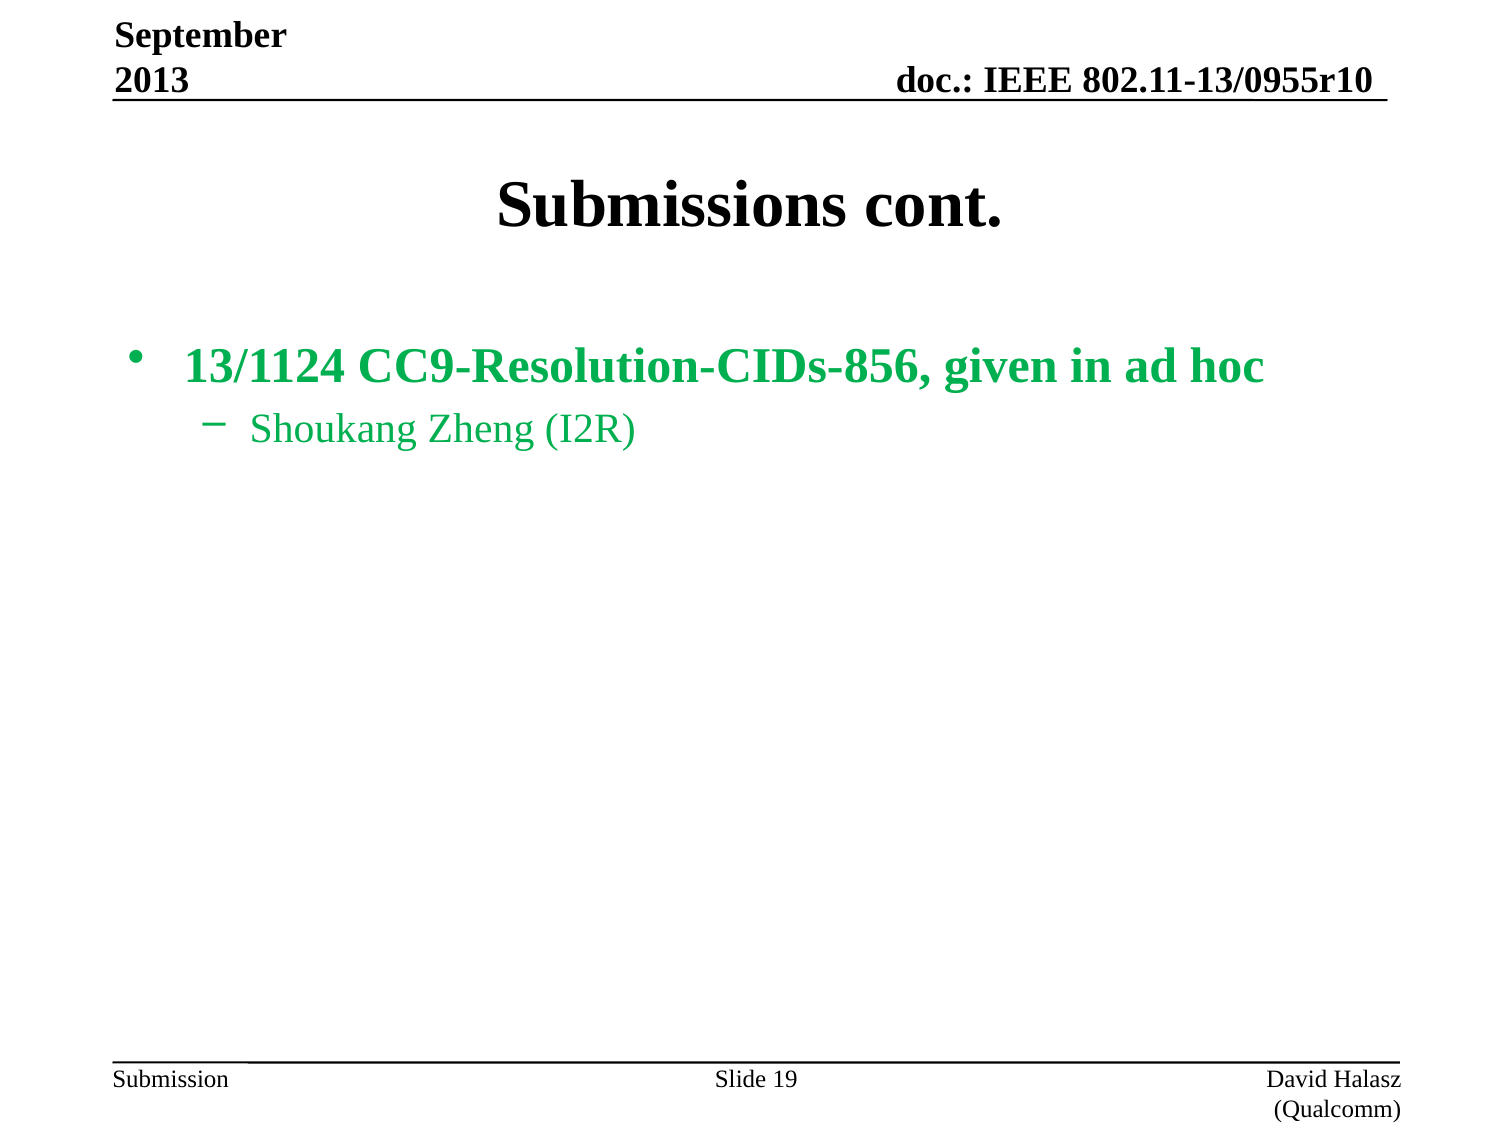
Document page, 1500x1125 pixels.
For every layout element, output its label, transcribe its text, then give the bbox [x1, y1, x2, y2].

title Submissions cont. [112, 112, 1388, 288]
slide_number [114, 54, 333, 101]
slide_number Slide 19 [712, 1061, 800, 1093]
footer David Halasz (Qualcomm) [1264, 1061, 1402, 1093]
list 13/1124 CC9-Resolution-CIDs-856, given in ad hoc Shoukang Zheng (I2R) [112, 324, 1388, 1001]
